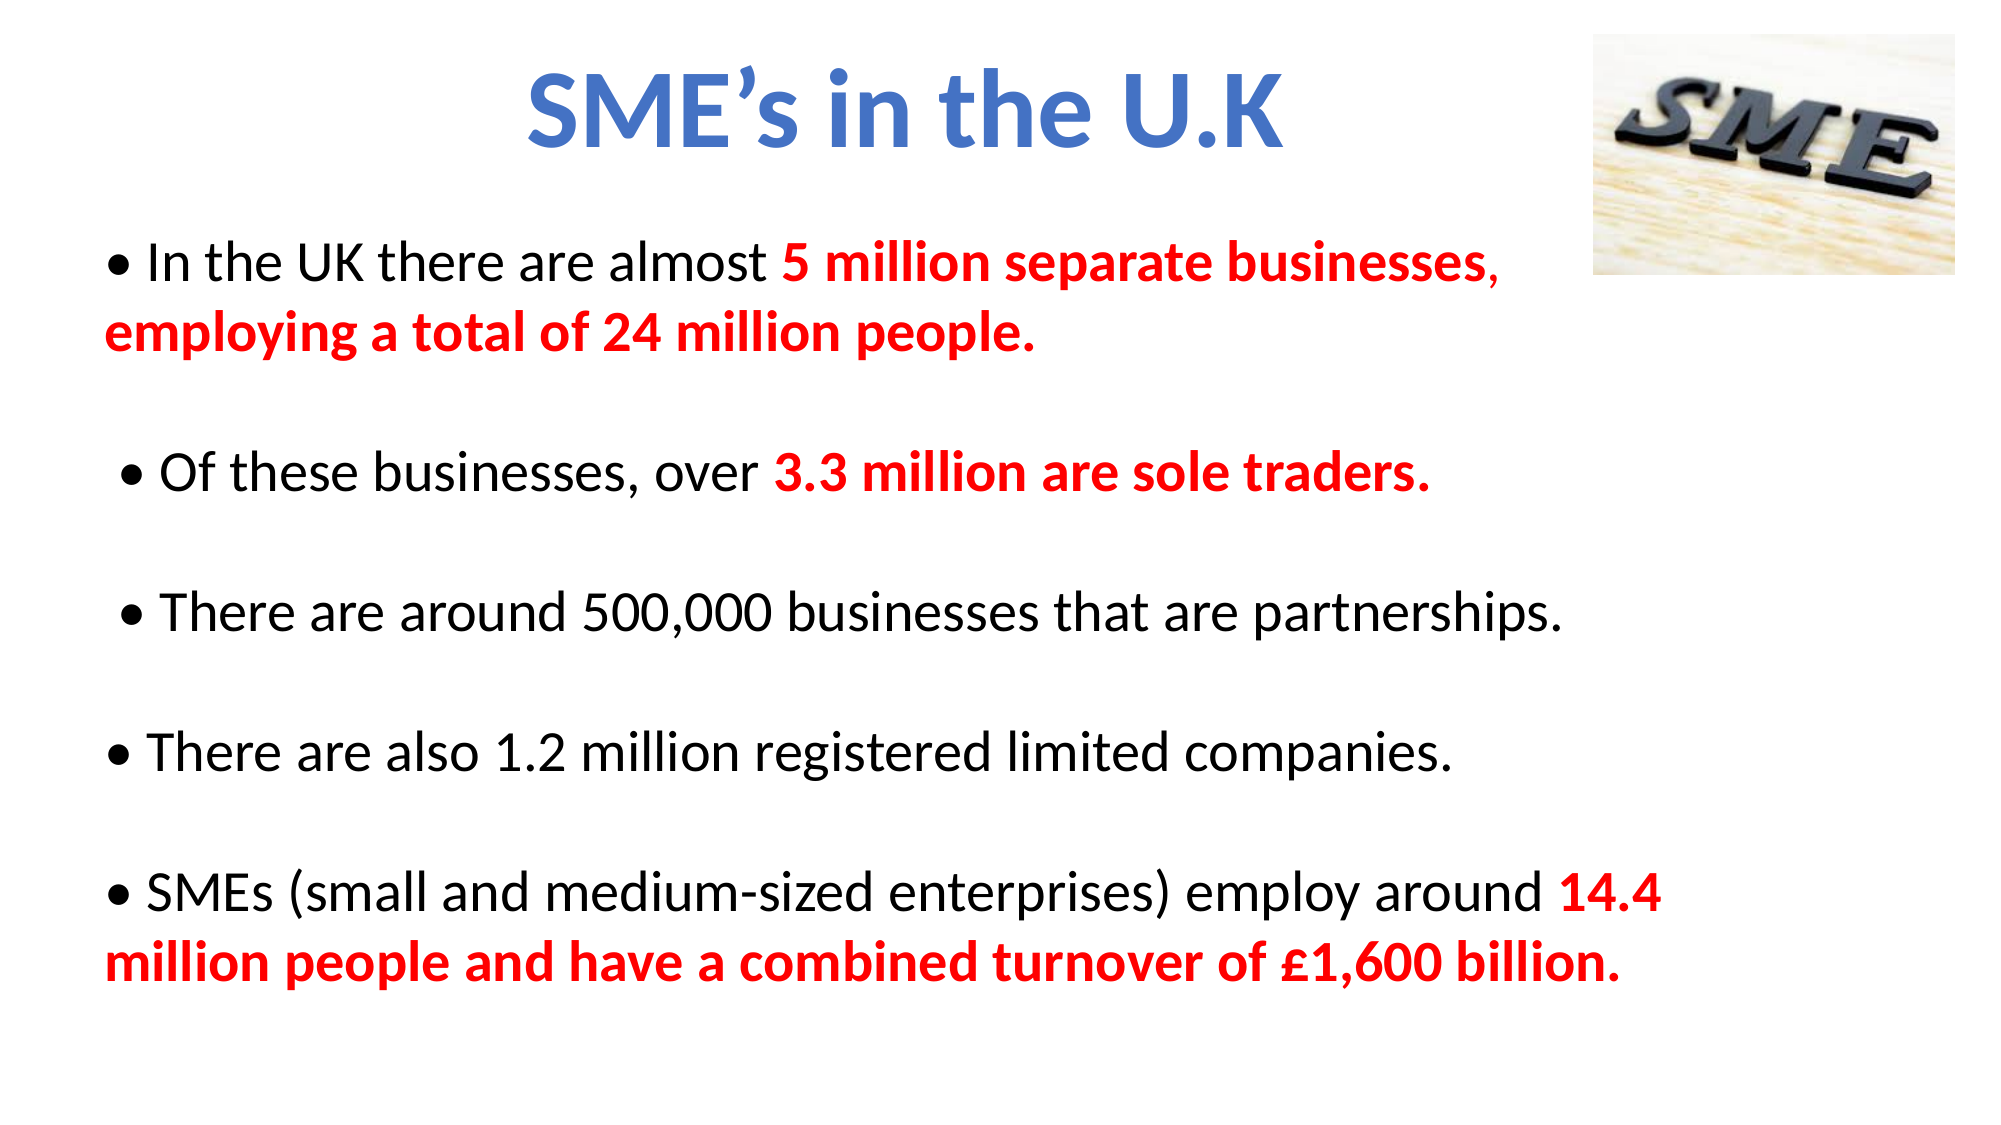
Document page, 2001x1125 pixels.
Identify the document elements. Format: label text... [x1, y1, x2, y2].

text_box SME’s in the U.K [510, 27, 1325, 178]
text_box • In the UK there are almost 5 million separate businesses, employing a total of 24 million people. • Of these businesses, over 3.3 million are sole traders. • There are around 500,000 businesses that are partnerships. • There are also 1.2 million registered limited companies. • SMEs (small and medium-sized enterprises) employ around 14.4 million people and have a combined turnover of £1,600 billion. [89, 145, 1747, 1001]
picture [1593, 34, 1955, 275]
